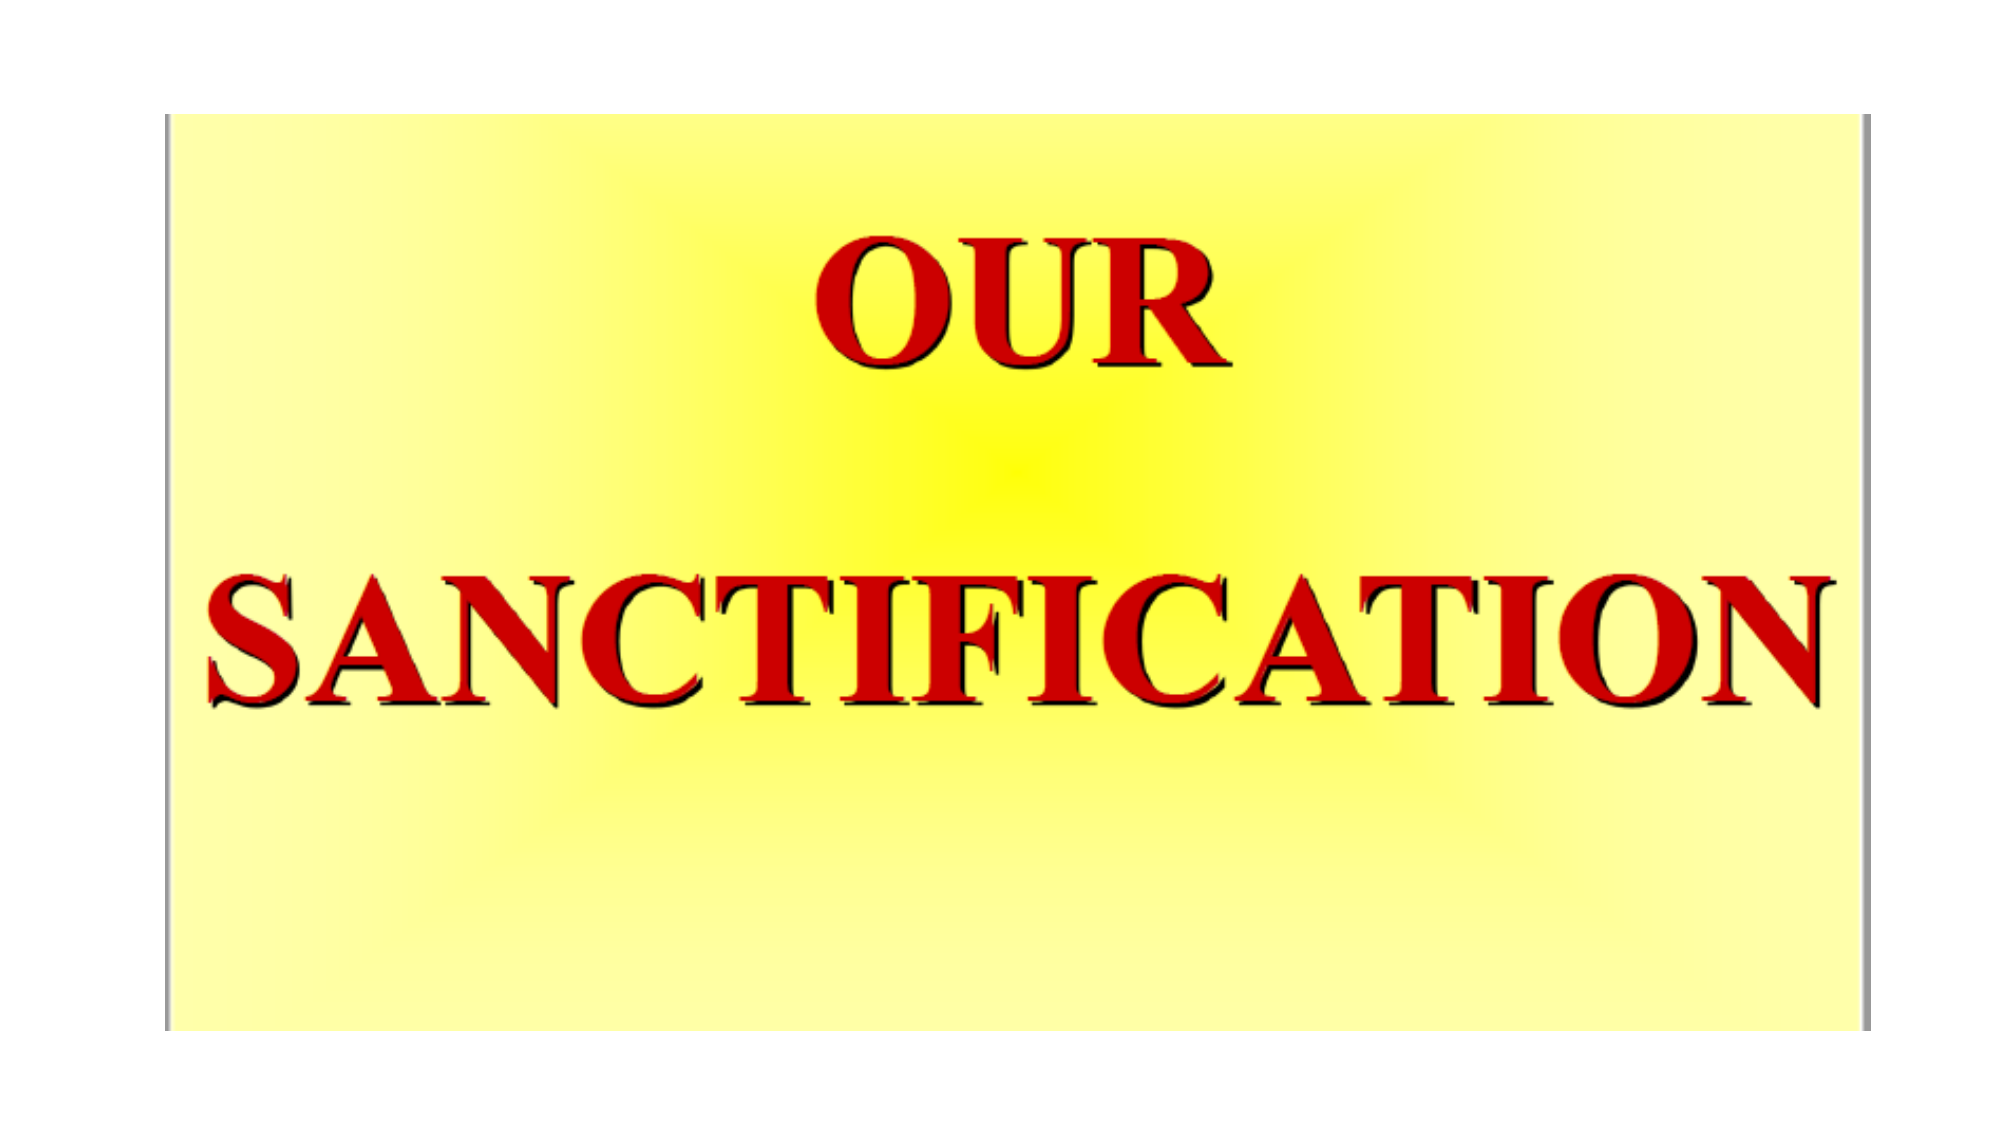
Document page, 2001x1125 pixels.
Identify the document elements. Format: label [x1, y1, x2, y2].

picture [165, 114, 1871, 1031]
